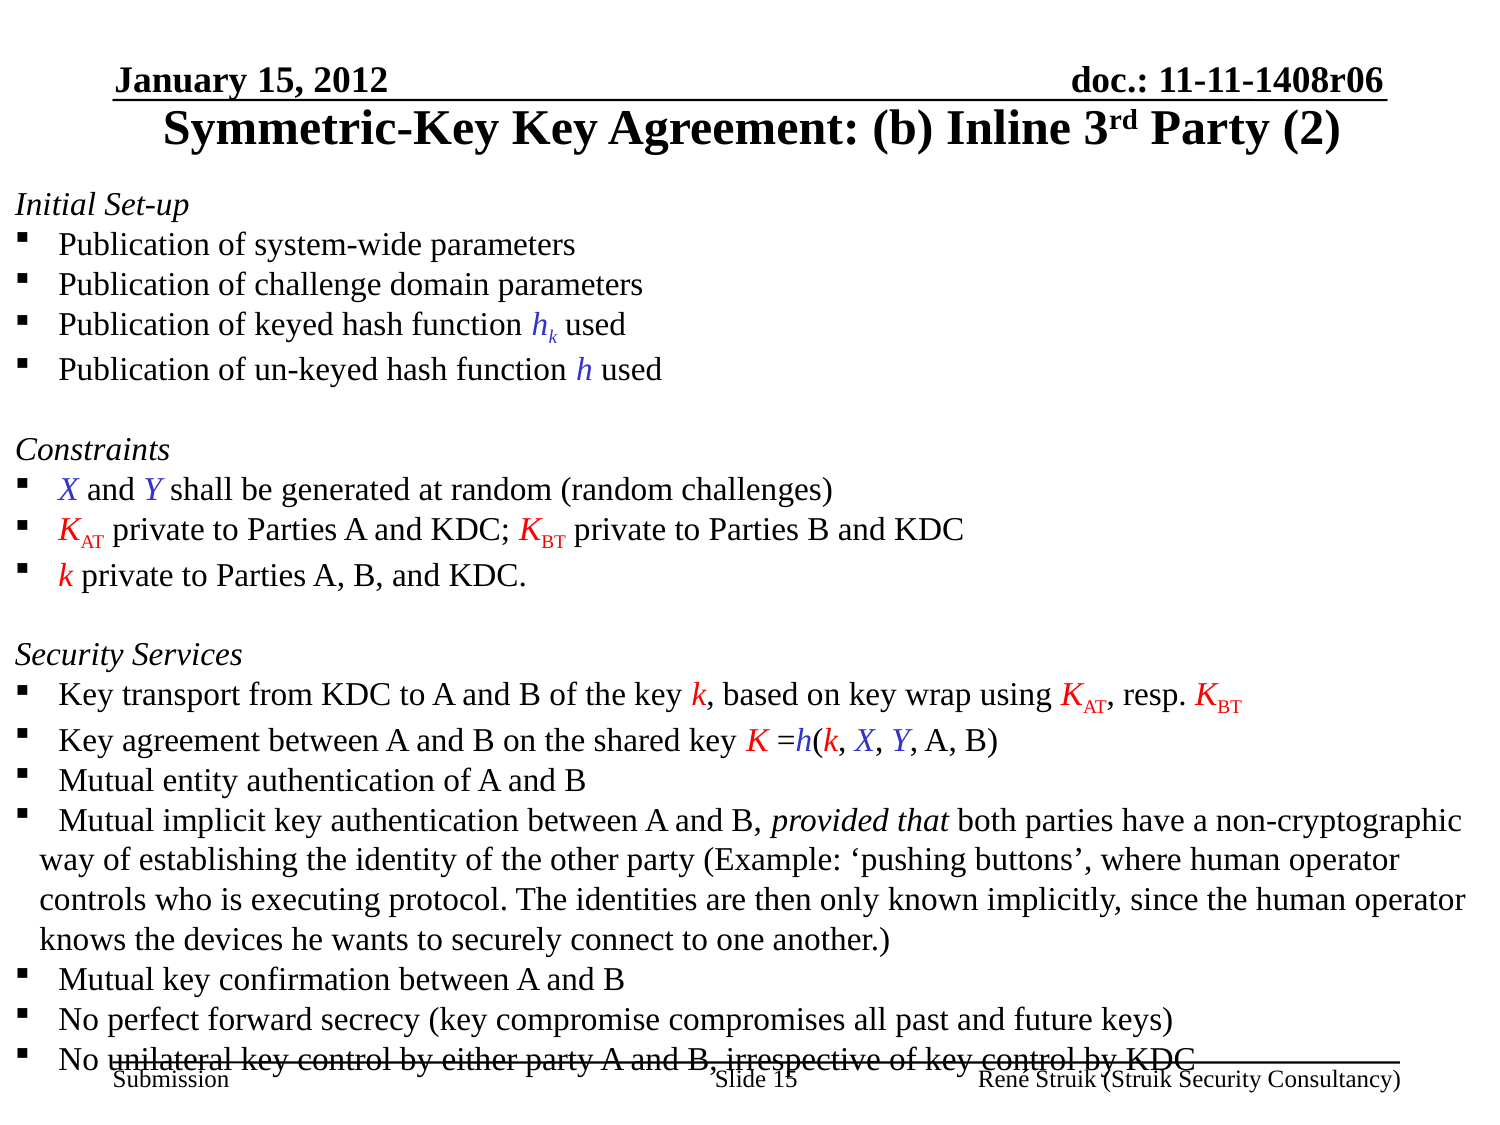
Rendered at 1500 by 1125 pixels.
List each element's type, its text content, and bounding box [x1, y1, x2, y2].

text_box Initial Set-up Publication of system-wide parameters Publication of challenge domain parameters Publication of keyed hash function hk used Publication of un-keyed hash function h used Constraints X and Y shall be generated at random (random challenges) KAT private to Parties A and KDC; KBT private to Parties B and KDC k private to Parties A, B, and KDC. Security Services Key transport from KDC to A and B of the key k, based on key wrap using KAT, resp. KBT Key agreement between A and B on the shared key K =h(k, X, Y, A, B) Mutual entity authentication of A and B Mutual implicit key authentication between A and B, provided that both parties have a non-cryptographic way of establishing the identity of the other party (Example: ‘pushing buttons’, where human operator controls who is executing protocol. The identities are then only known implicitly, since the human operator knows the devices he wants to securely connect to one another.) Mutual key confirmation between A and B No perfect forward secrecy (key compromise compromises all past and future keys) No unilateral key control by either party A and B, irrespective of key control by KDC [0, 174, 1500, 1085]
footer René Struik (Struik Security Consultancy) [966, 1085, 1402, 1093]
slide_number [114, 54, 392, 101]
slide_number Slide 15 [712, 1085, 800, 1093]
text_box Symmetric-Key Key Agreement: (b) Inline 3rd Party (2) [148, 87, 1369, 163]
